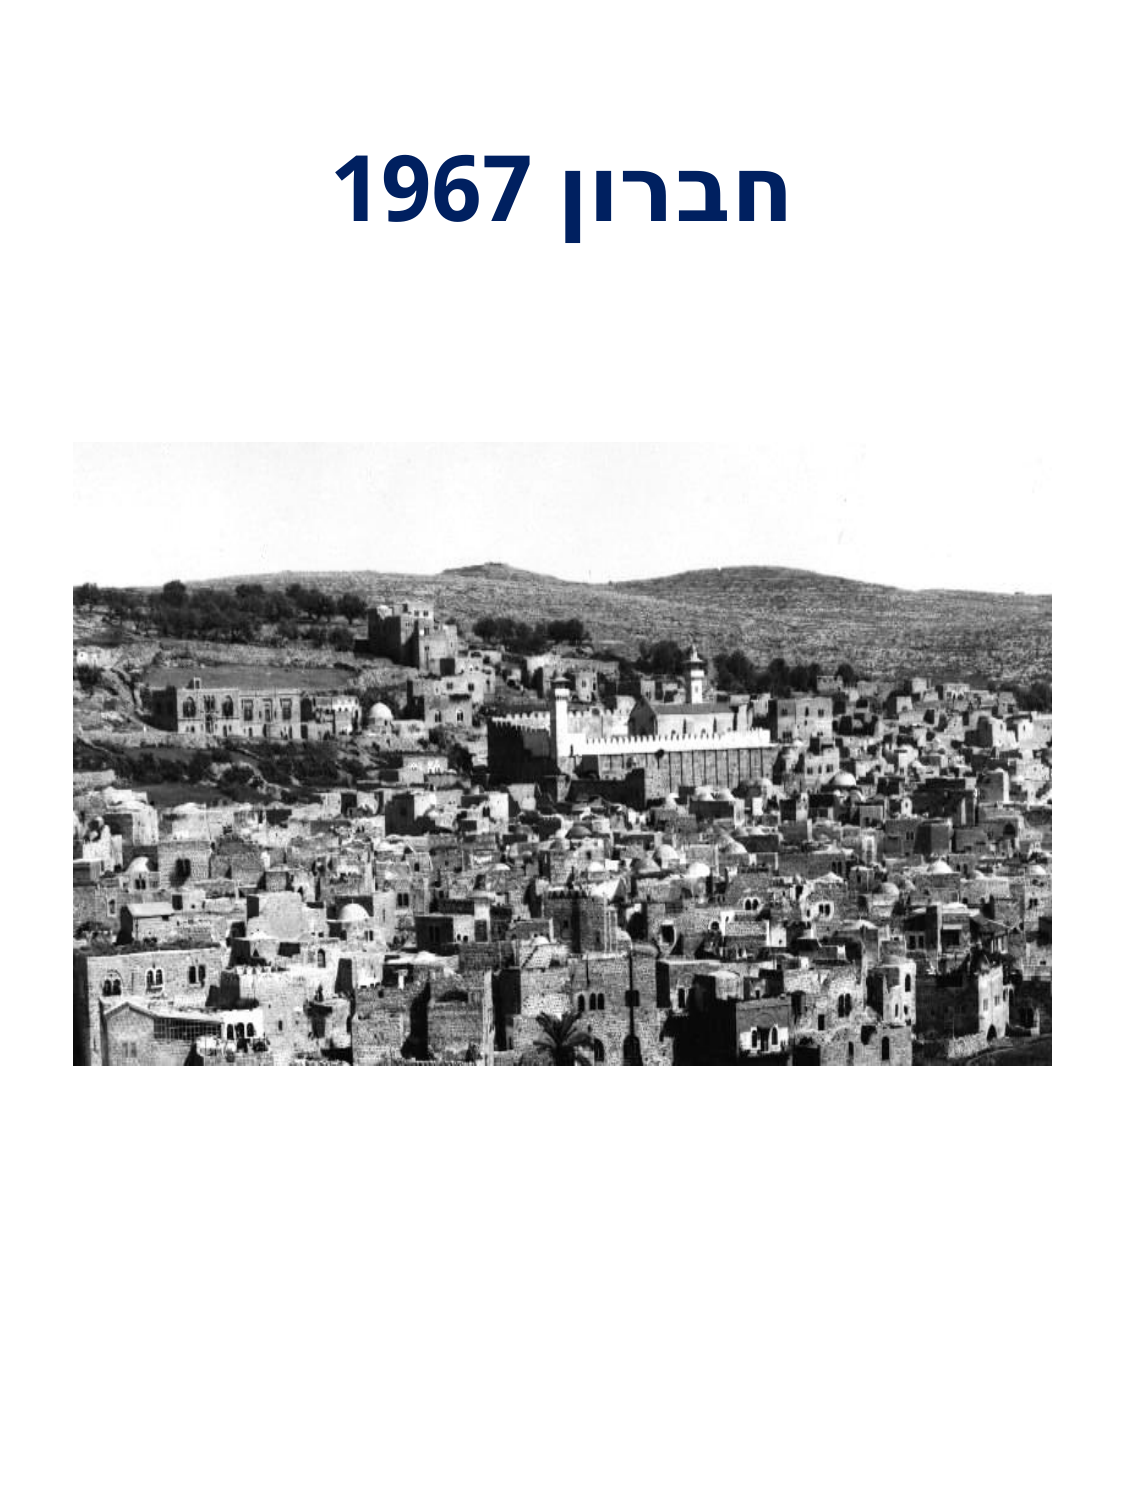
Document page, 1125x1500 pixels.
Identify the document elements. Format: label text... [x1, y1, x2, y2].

picture [73, 441, 1053, 1066]
title חברון 1967 [56, 60, 1069, 310]
